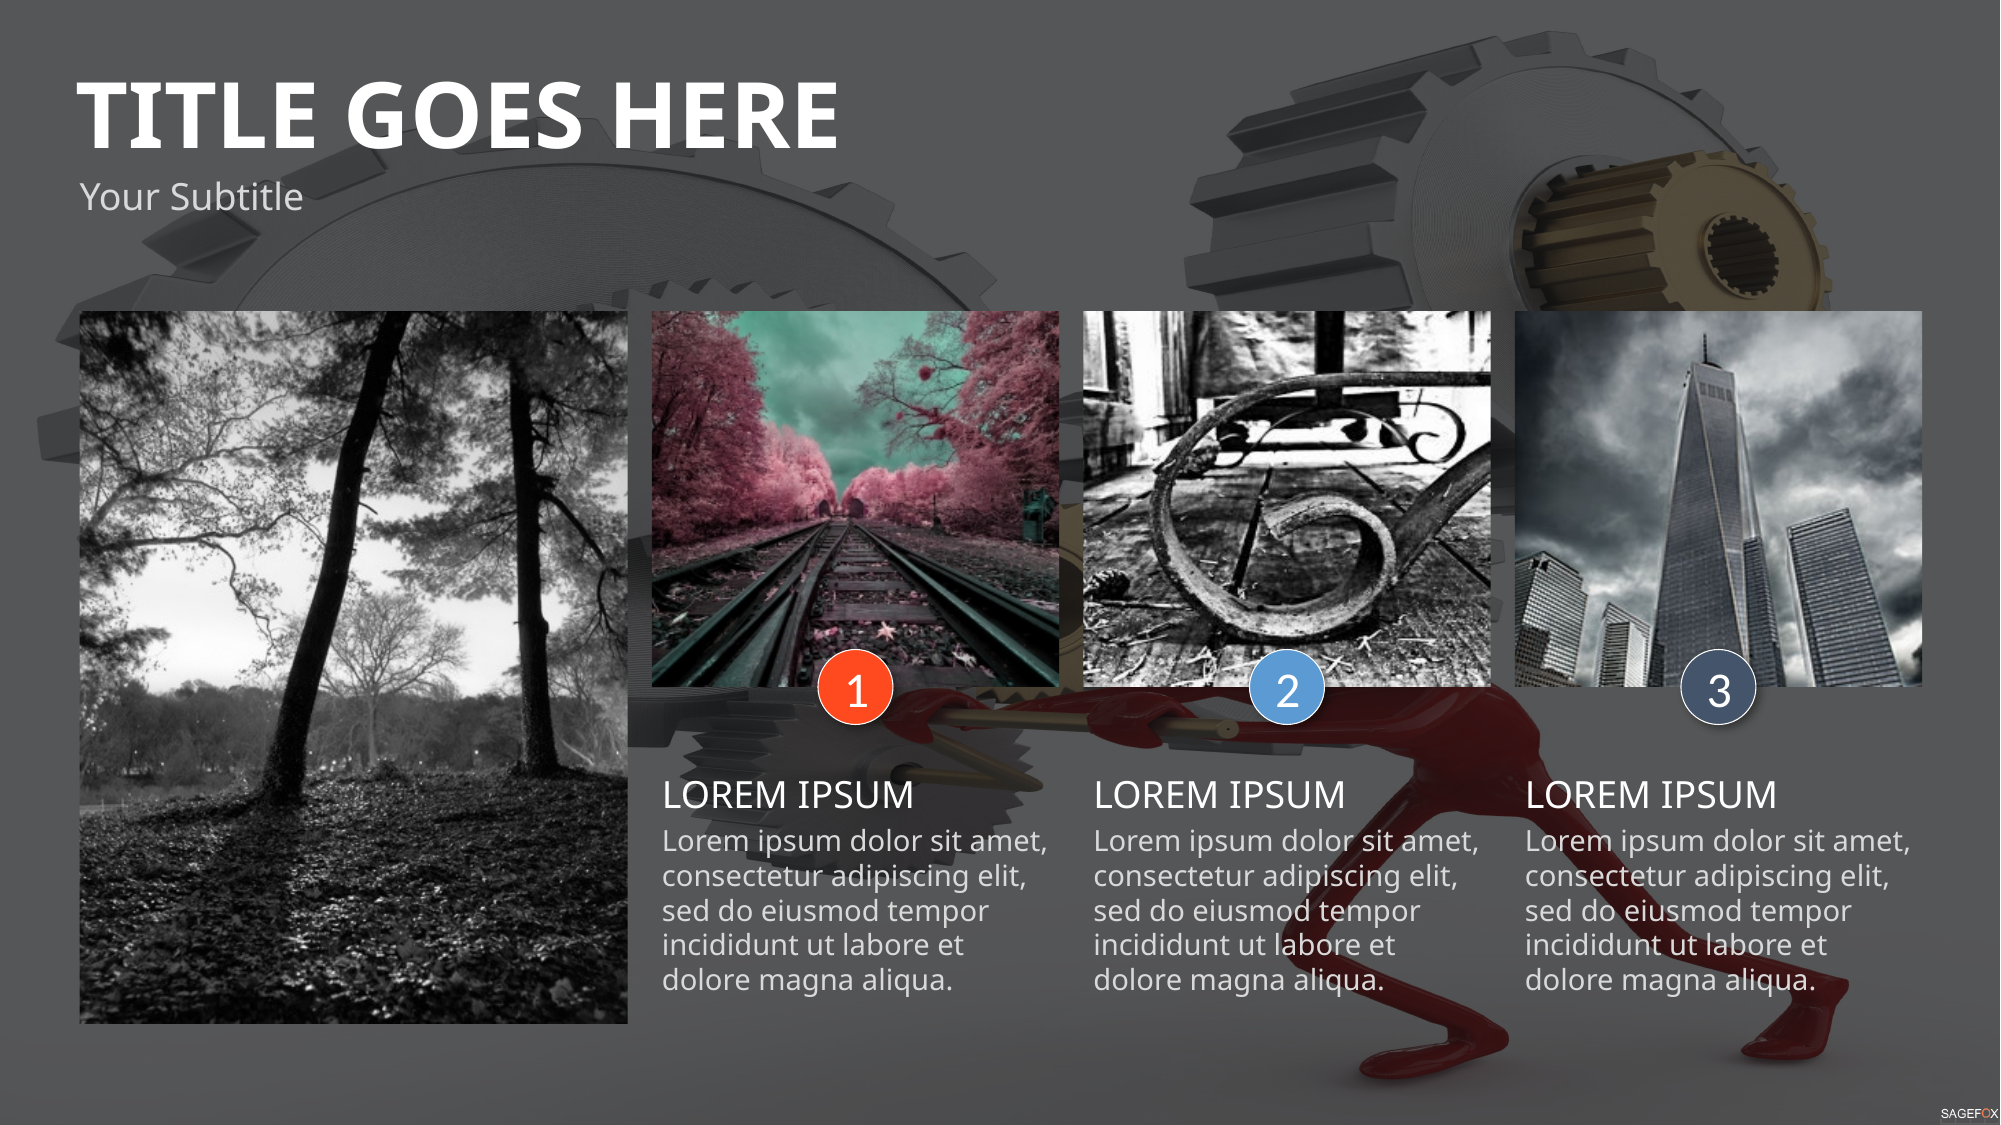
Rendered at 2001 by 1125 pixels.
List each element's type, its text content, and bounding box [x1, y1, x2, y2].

text_box LOREM IPSUM Lorem ipsum dolor sit amet, consectetur adipiscing elit, sed do eiusmod tempor incididunt ut labore et dolore magna aliqua. [1083, 766, 1491, 1002]
text_box 1 [816, 648, 895, 726]
text_box 2 [1248, 648, 1326, 726]
text_box 3 [1679, 648, 1757, 726]
text_box [1514, 310, 1923, 688]
text_box [79, 310, 629, 1025]
text_box [1082, 310, 1492, 688]
text_box [651, 310, 1060, 688]
text_box LOREM IPSUM Lorem ipsum dolor sit amet, consectetur adipiscing elit, sed do eiusmod tempor incididunt ut labore et dolore magna aliqua. [651, 766, 1060, 1002]
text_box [60, 49, 1020, 227]
picture [1940, 0, 2001, 1125]
text_box LOREM IPSUM Lorem ipsum dolor sit amet, consectetur adipiscing elit, sed do eiusmod tempor incididunt ut labore et dolore magna aliqua. [1514, 766, 1923, 1002]
